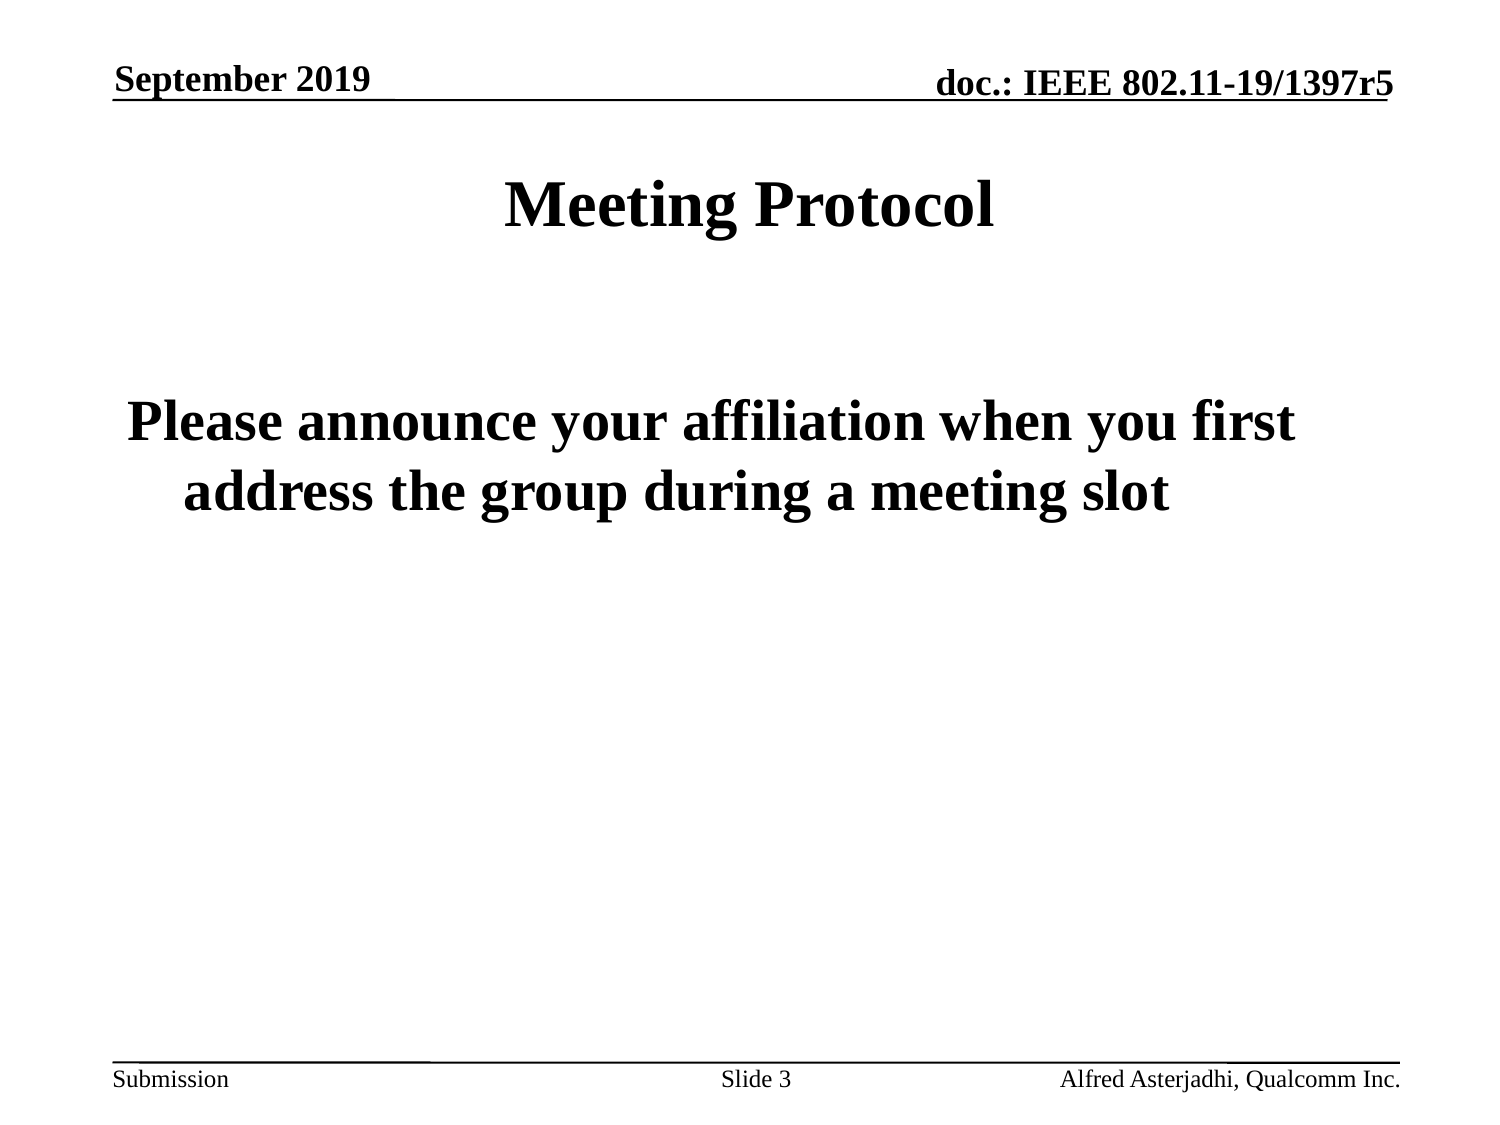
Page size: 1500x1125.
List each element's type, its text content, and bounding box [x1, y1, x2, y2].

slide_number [114, 54, 423, 100]
title Meeting Protocol [112, 112, 1388, 288]
slide_number Slide 3 [712, 1061, 800, 1123]
list Please announce your affiliation when you first address the group during a meeting slot [112, 374, 1388, 513]
footer Alfred Asterjadhi, Qualcomm Inc. [878, 1061, 1402, 1093]
